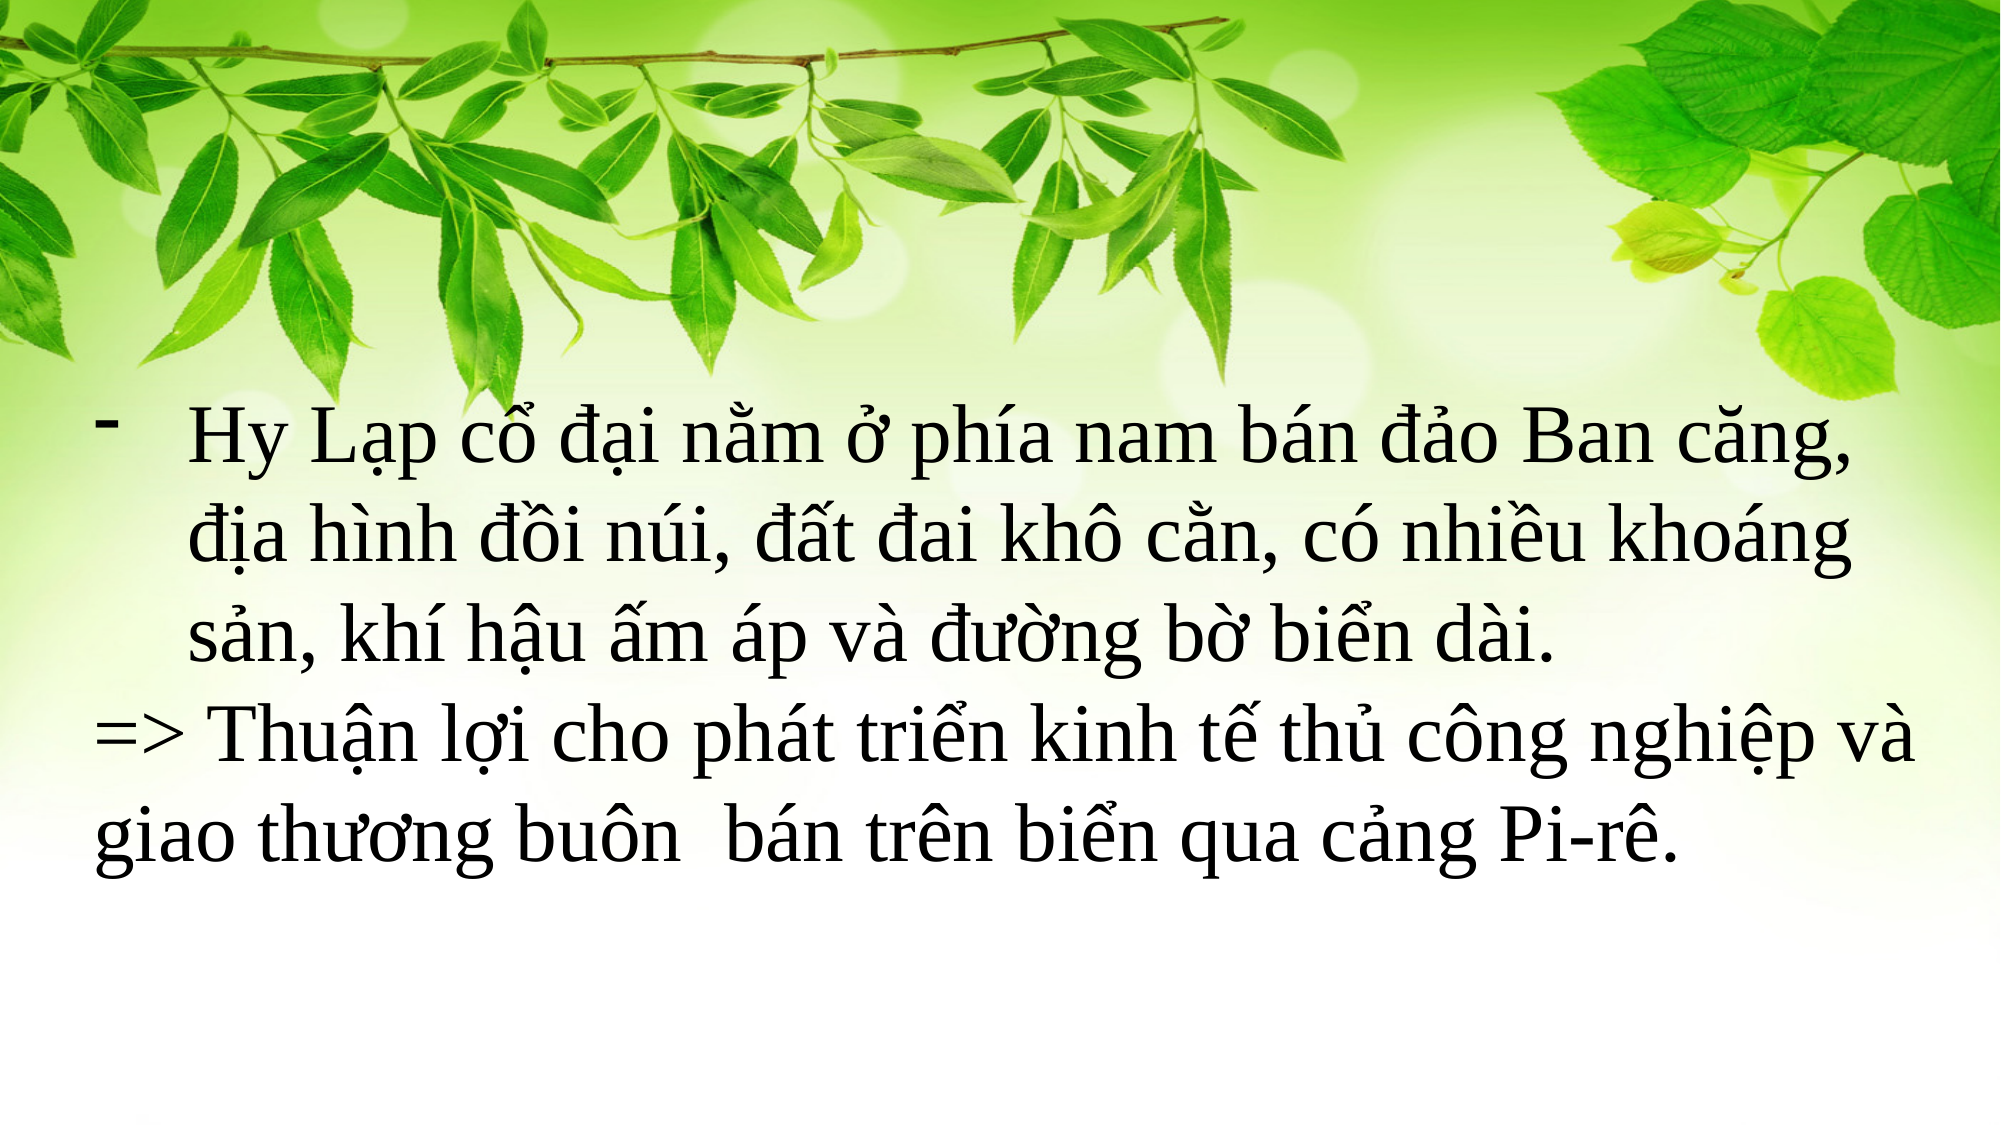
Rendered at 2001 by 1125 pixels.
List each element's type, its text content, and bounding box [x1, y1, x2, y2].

picture [0, 0, 2001, 1125]
text_box Hy Lạp cổ đại nằm ở phía nam bán đảo Ban căng, địa hình đồi núi, đất đai khô cằn, có nhiều khoáng sản, khí hậu ấm áp và đường bờ biển dài. => Thuận lợi cho phát triển kinh tế thủ công nghiệp và giao thương buôn bán trên biển qua cảng Pi-rê. [78, 371, 1963, 986]
